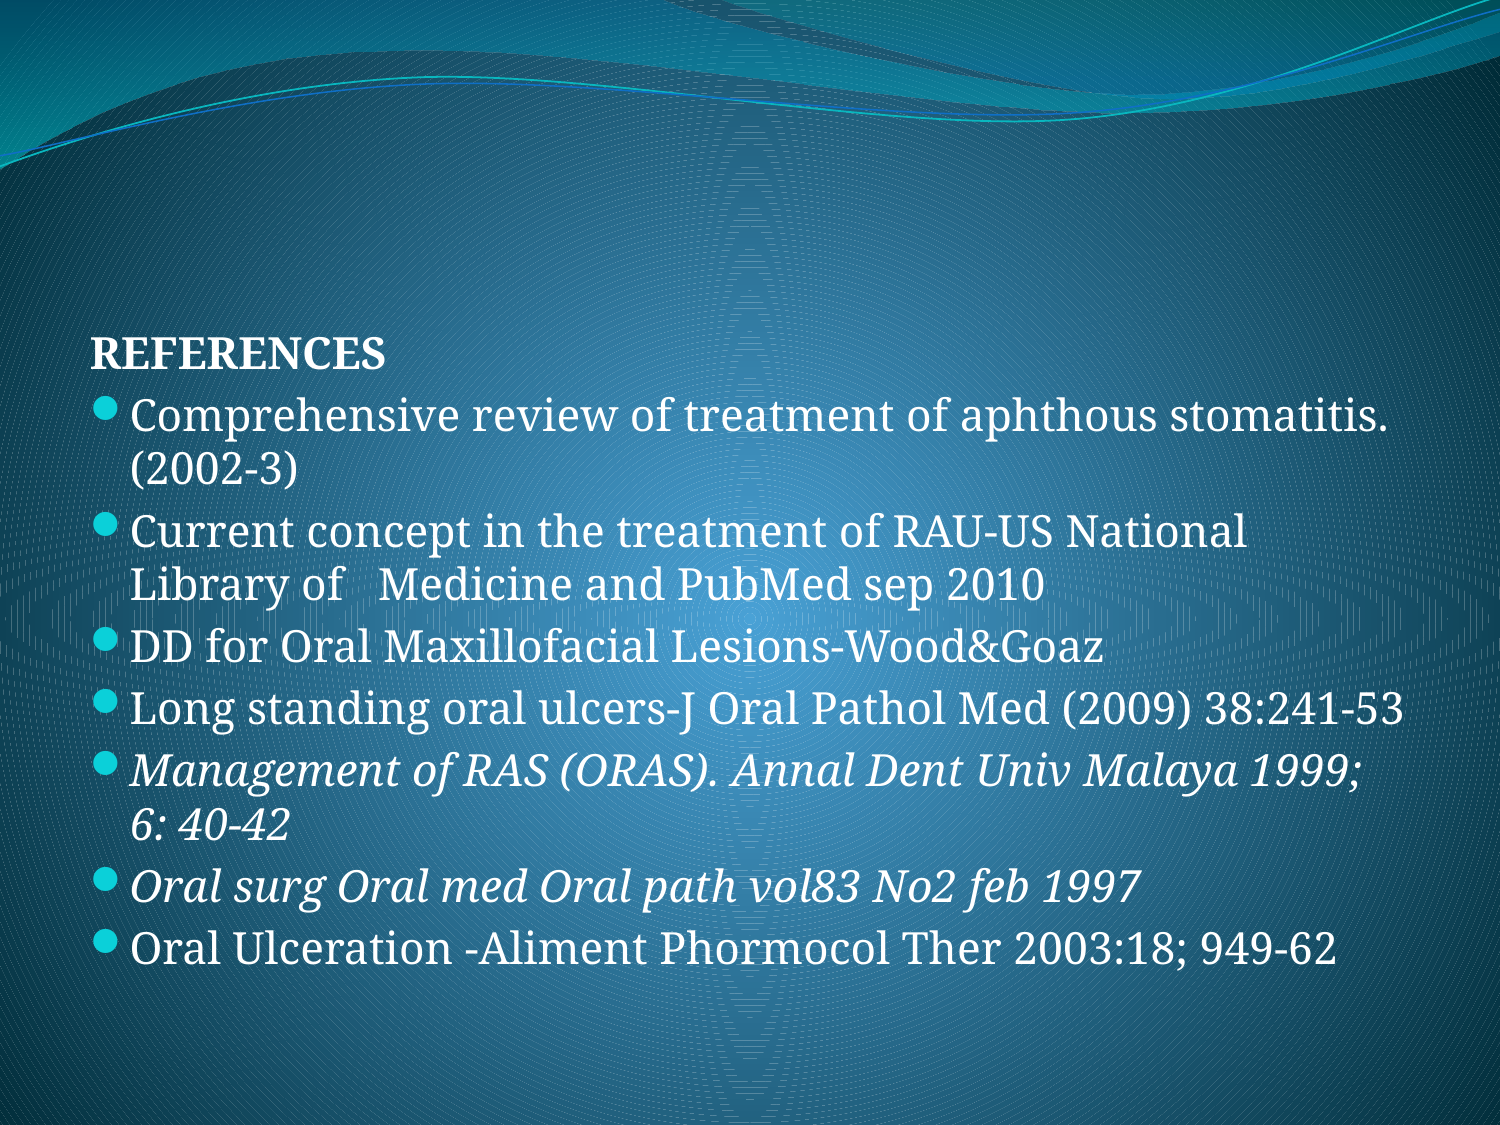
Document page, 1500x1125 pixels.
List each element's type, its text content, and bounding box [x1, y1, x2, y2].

list REFERENCES Comprehensive review of treatment of aphthous stomatitis. (2002-3) Current concept in the treatment of RAU-US National Library of Medicine and PubMed sep 2010 DD for Oral Maxillofacial Lesions-Wood&Goaz Long standing oral ulcers-J Oral Pathol Med (2009) 38:241-53 Management of RAS (ORAS). Annal Dent Univ Malaya 1999; 6: 40-42 Oral surg Oral med Oral path vol83 No2 feb 1997 Oral Ulceration -Aliment Phormocol Ther 2003:18; 949-62 [75, 317, 1425, 1038]
